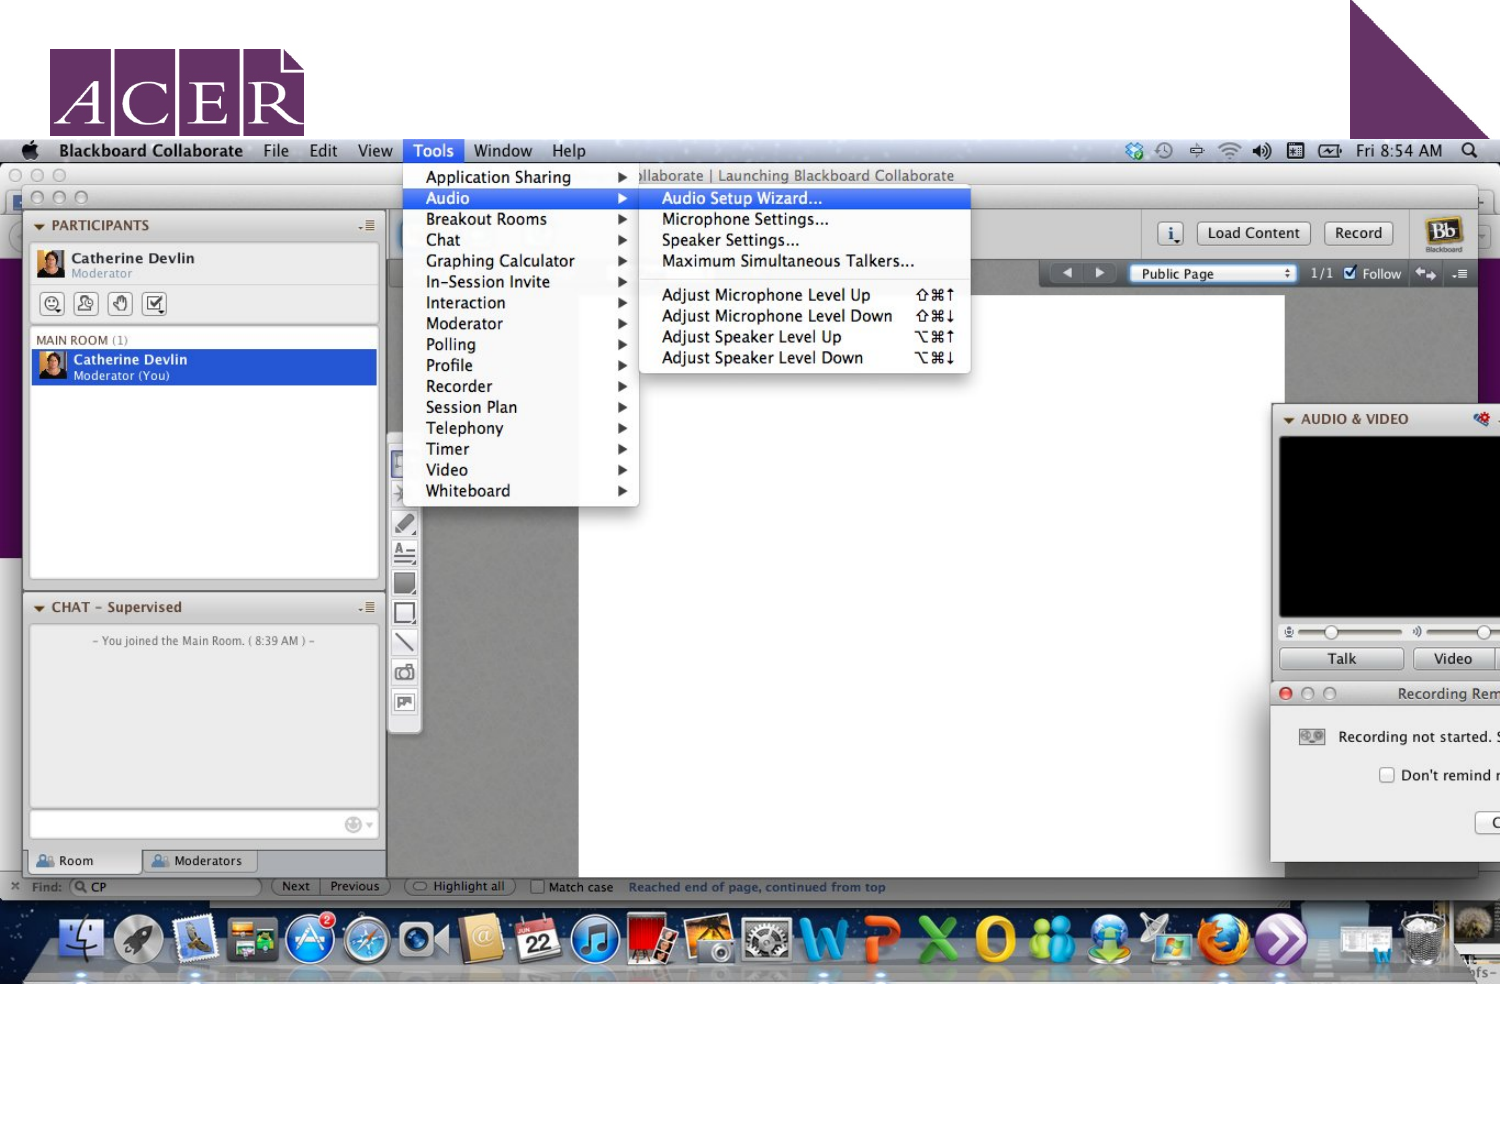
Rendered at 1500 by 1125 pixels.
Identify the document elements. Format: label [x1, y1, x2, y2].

picture [0, 0, 1500, 984]
picture [50, 49, 304, 136]
